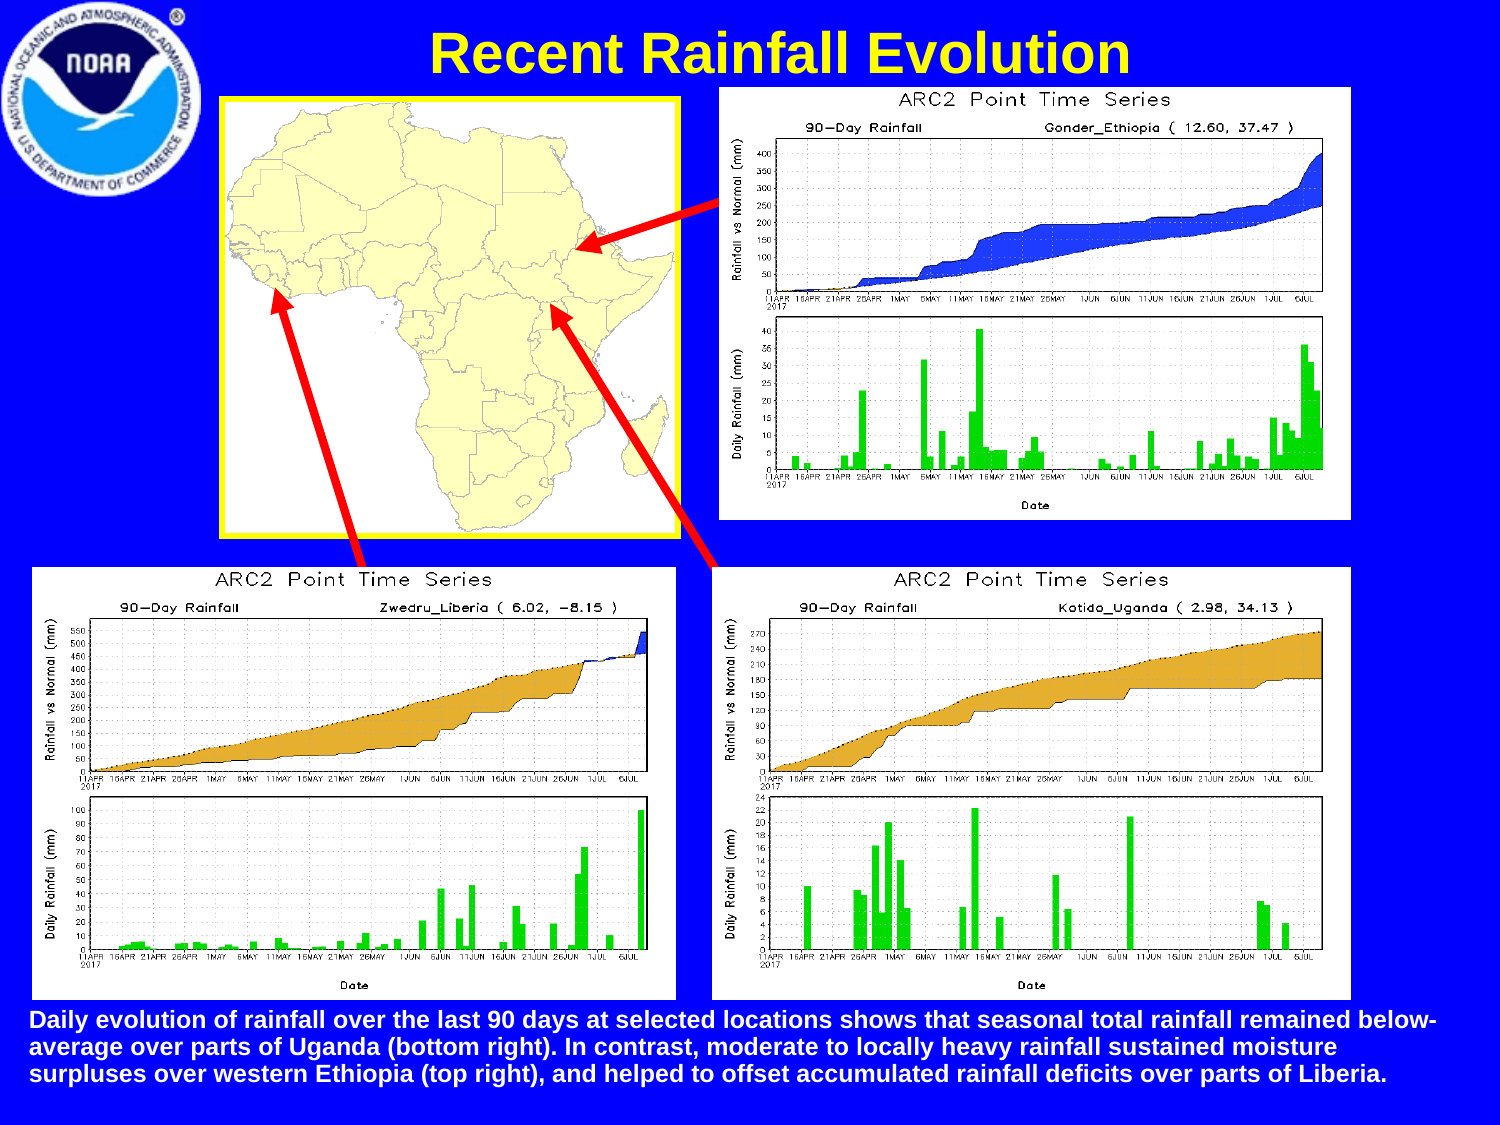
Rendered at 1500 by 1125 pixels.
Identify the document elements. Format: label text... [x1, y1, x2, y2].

text_box Recent Rainfall Evolution [287, 0, 1275, 100]
picture [31, 567, 675, 1000]
picture [0, 0, 200, 200]
picture [712, 567, 1350, 1000]
picture [719, 87, 1350, 520]
picture [224, 101, 675, 534]
text_box Daily evolution of rainfall over the last 90 days at selected locations shows that seasonal total rainfall remained below-average over parts of Uganda (bottom right). In contrast, moderate to locally heavy rainfall sustained moisture surpluses over western Ethiopia (top right), and helped to offset accumulated rainfall deficits over parts of Liberia. [13, 999, 1479, 1096]
